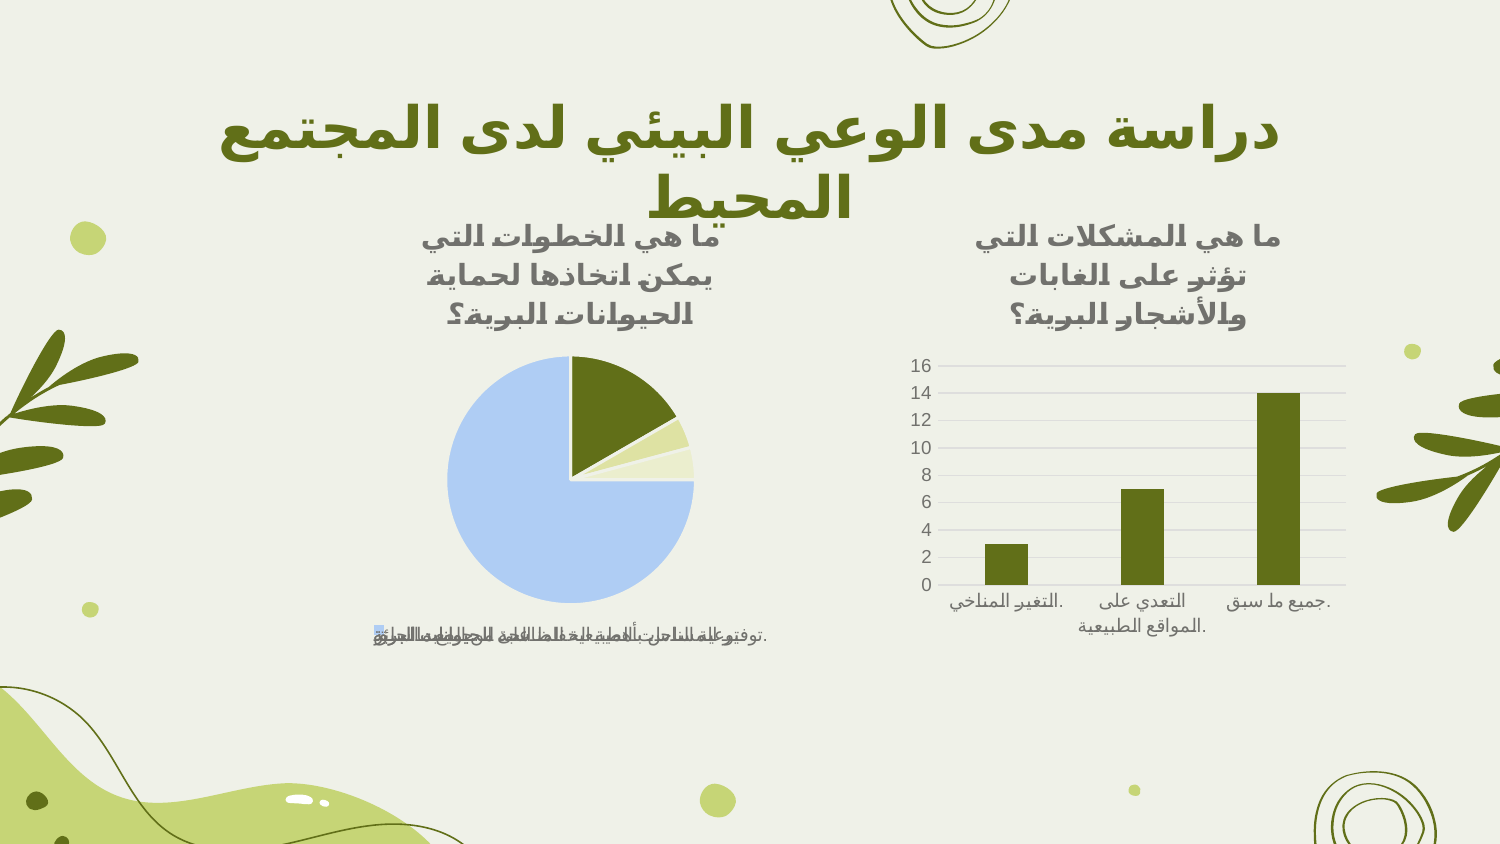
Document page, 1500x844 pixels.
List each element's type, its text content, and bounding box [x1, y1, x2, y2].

chart [357, 193, 785, 651]
title دراسة مدى الوعي البيئي لدى المجتمع المحيط [117, 75, 1383, 183]
chart [901, 193, 1356, 651]
